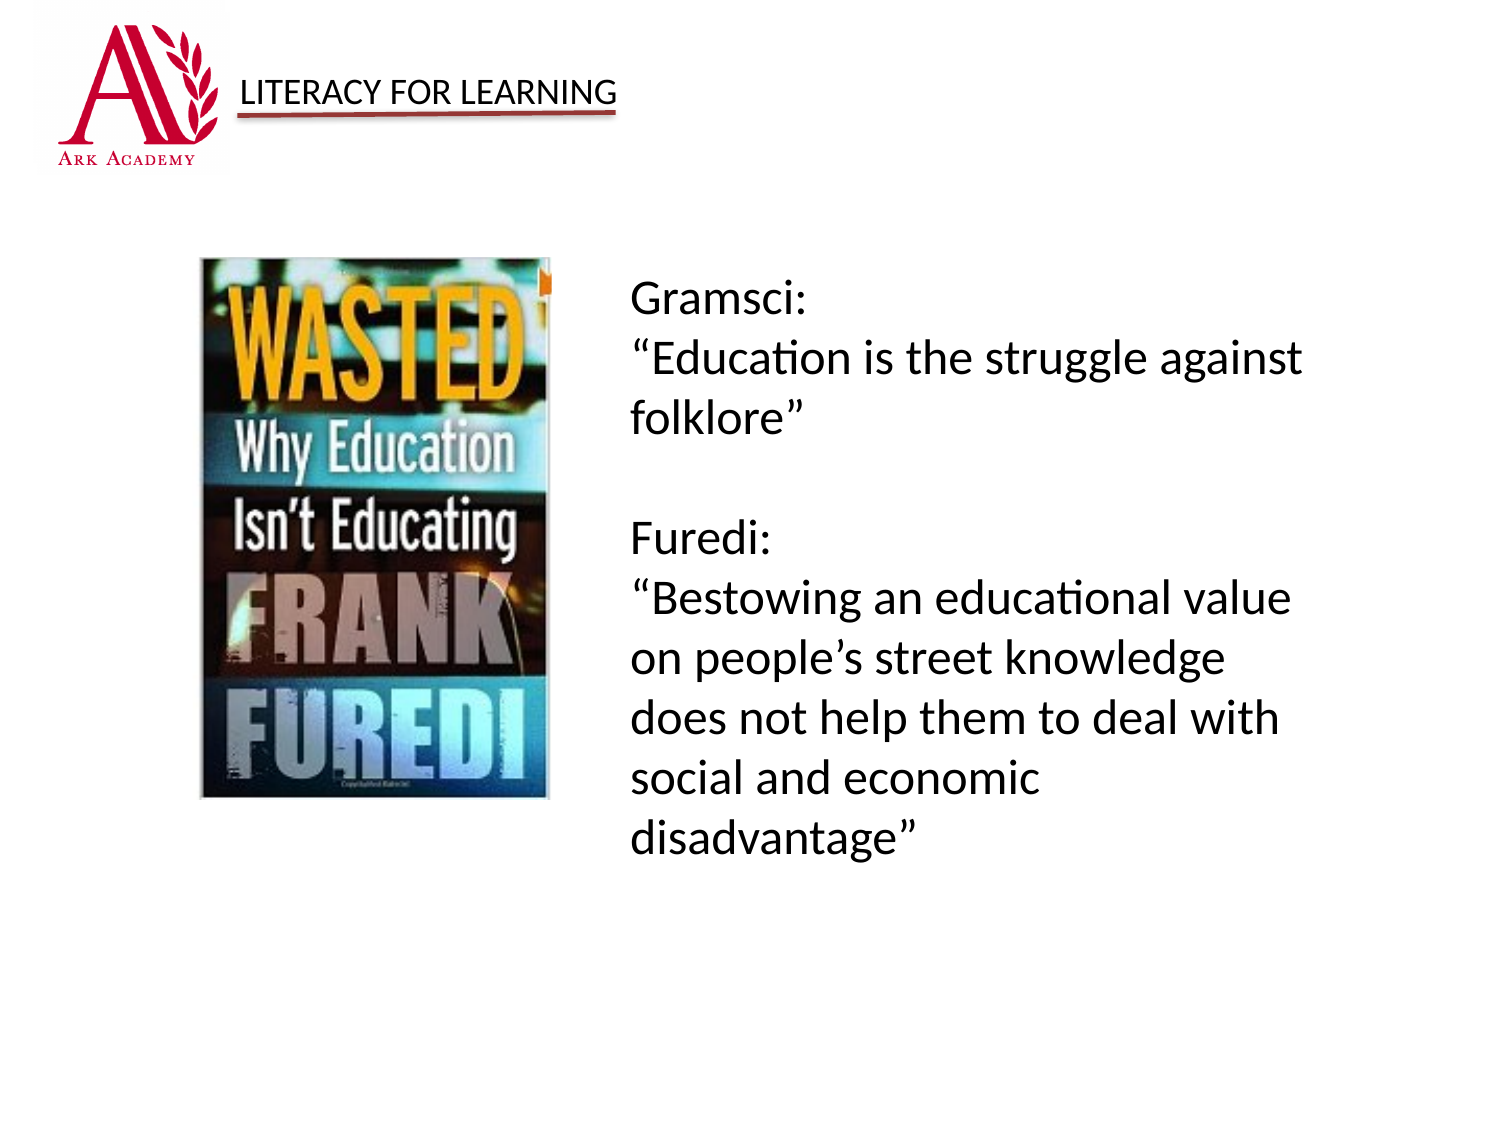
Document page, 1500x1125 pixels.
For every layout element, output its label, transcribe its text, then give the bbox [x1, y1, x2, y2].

picture [32, 0, 230, 175]
picture [192, 256, 552, 800]
text_box LITERACY FOR LEARNING [234, 60, 1213, 120]
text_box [237, 112, 616, 116]
text_box Gramsci: “Education is the struggle against folklore” Furedi: “Bestowing an educational value on people’s street knowledge does not help them to deal with social and economic disadvantage” [615, 257, 1337, 872]
